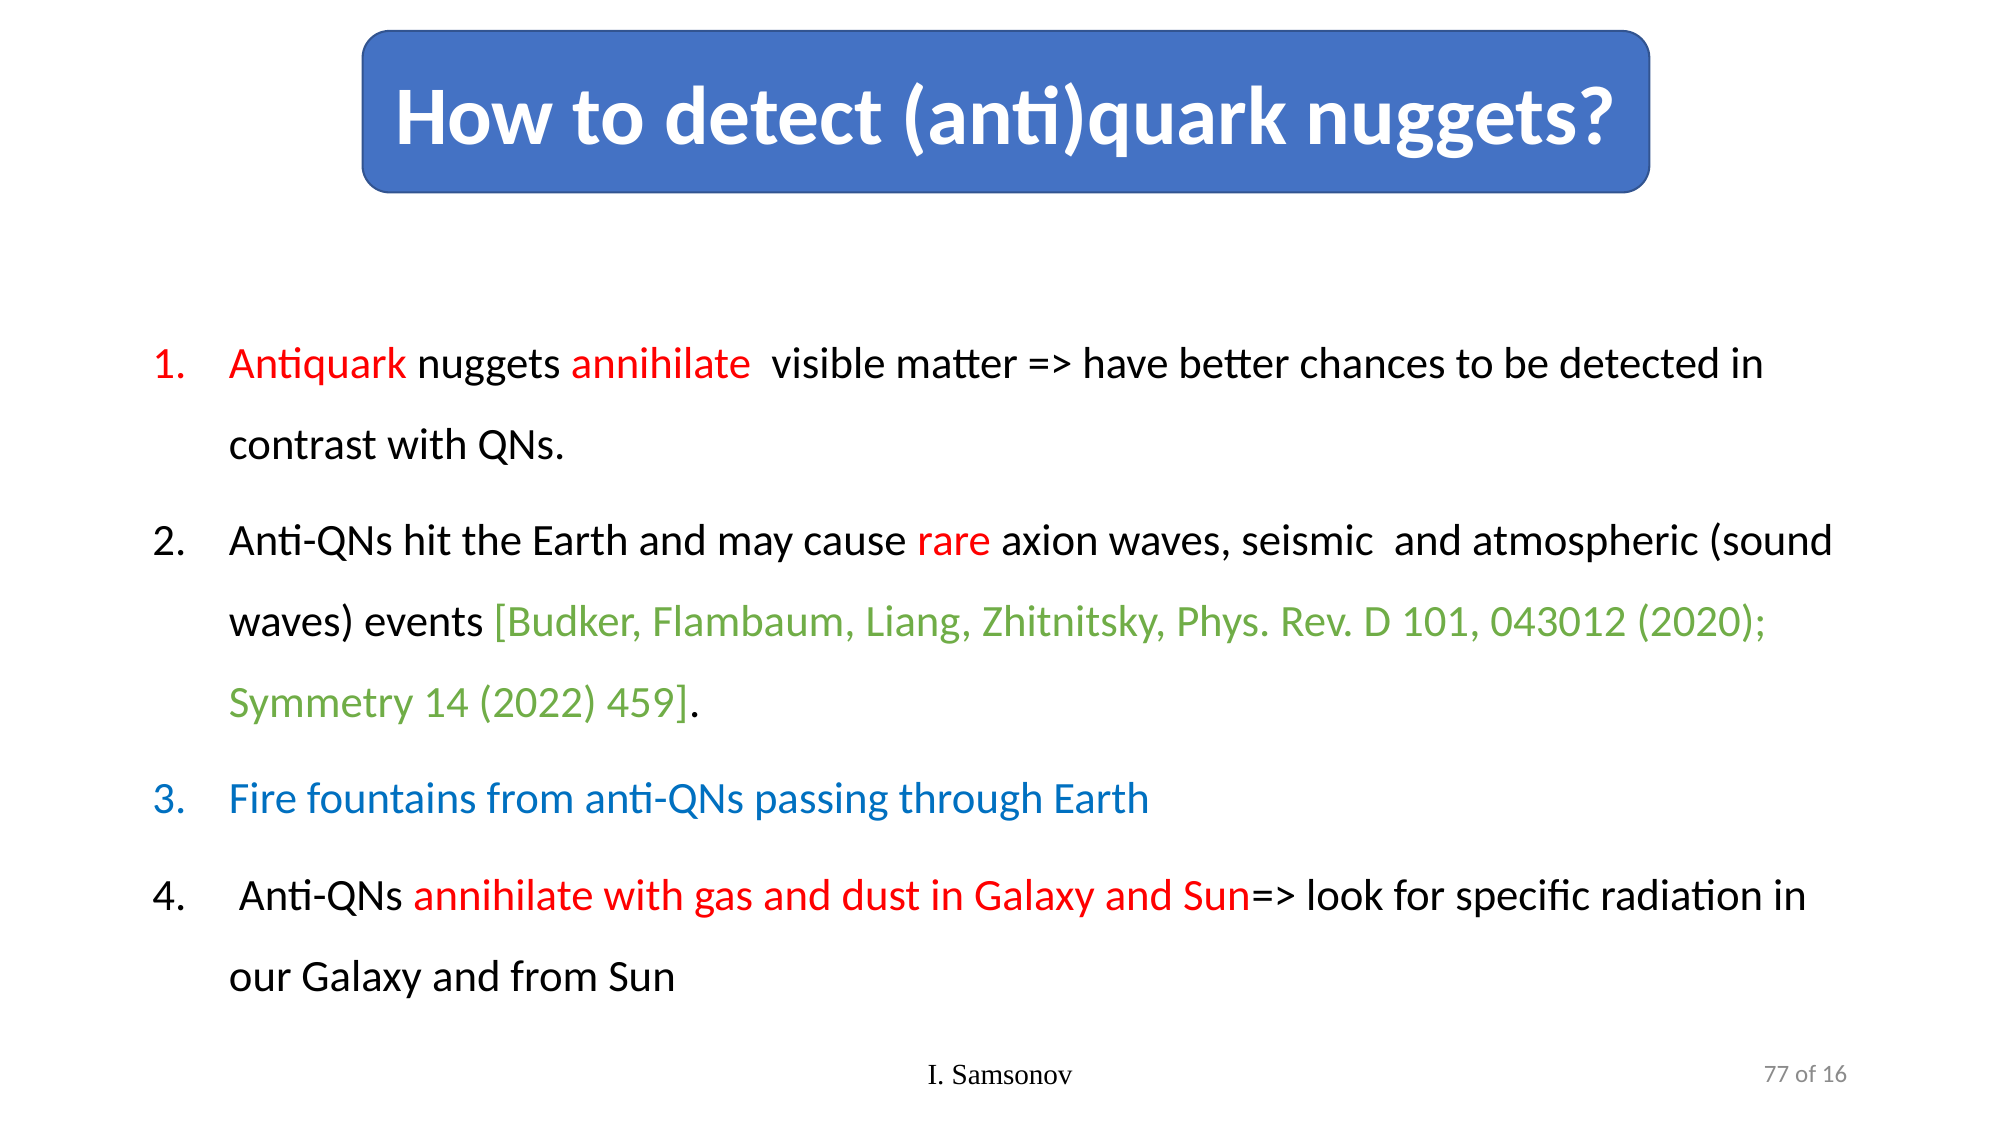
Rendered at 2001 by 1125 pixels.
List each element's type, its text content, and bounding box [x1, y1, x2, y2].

slide_number 77 of 16 [1412, 1042, 1863, 1103]
footer I. Samsonov [662, 1042, 1338, 1103]
list Antiquark nuggets annihilate visible matter => have better chances to be detected in contrast with QNs. Anti-QNs hit the Earth and may cause rare axion waves, seismic and atmospheric (sound waves) events [Budker, Flambaum, Liang, Zhitnitsky, Phys. Rev. D 101, 043012 (2020); Symmetry 14 (2022) 459]. Fire fountains from anti-QNs passing through Earth Anti-QNs annihilate with gas and dust in Galaxy and Sun=> look for specific radiation in our Galaxy and from Sun [137, 299, 1863, 1014]
text_box How to detect (anti)quark nuggets? [361, 29, 1651, 194]
